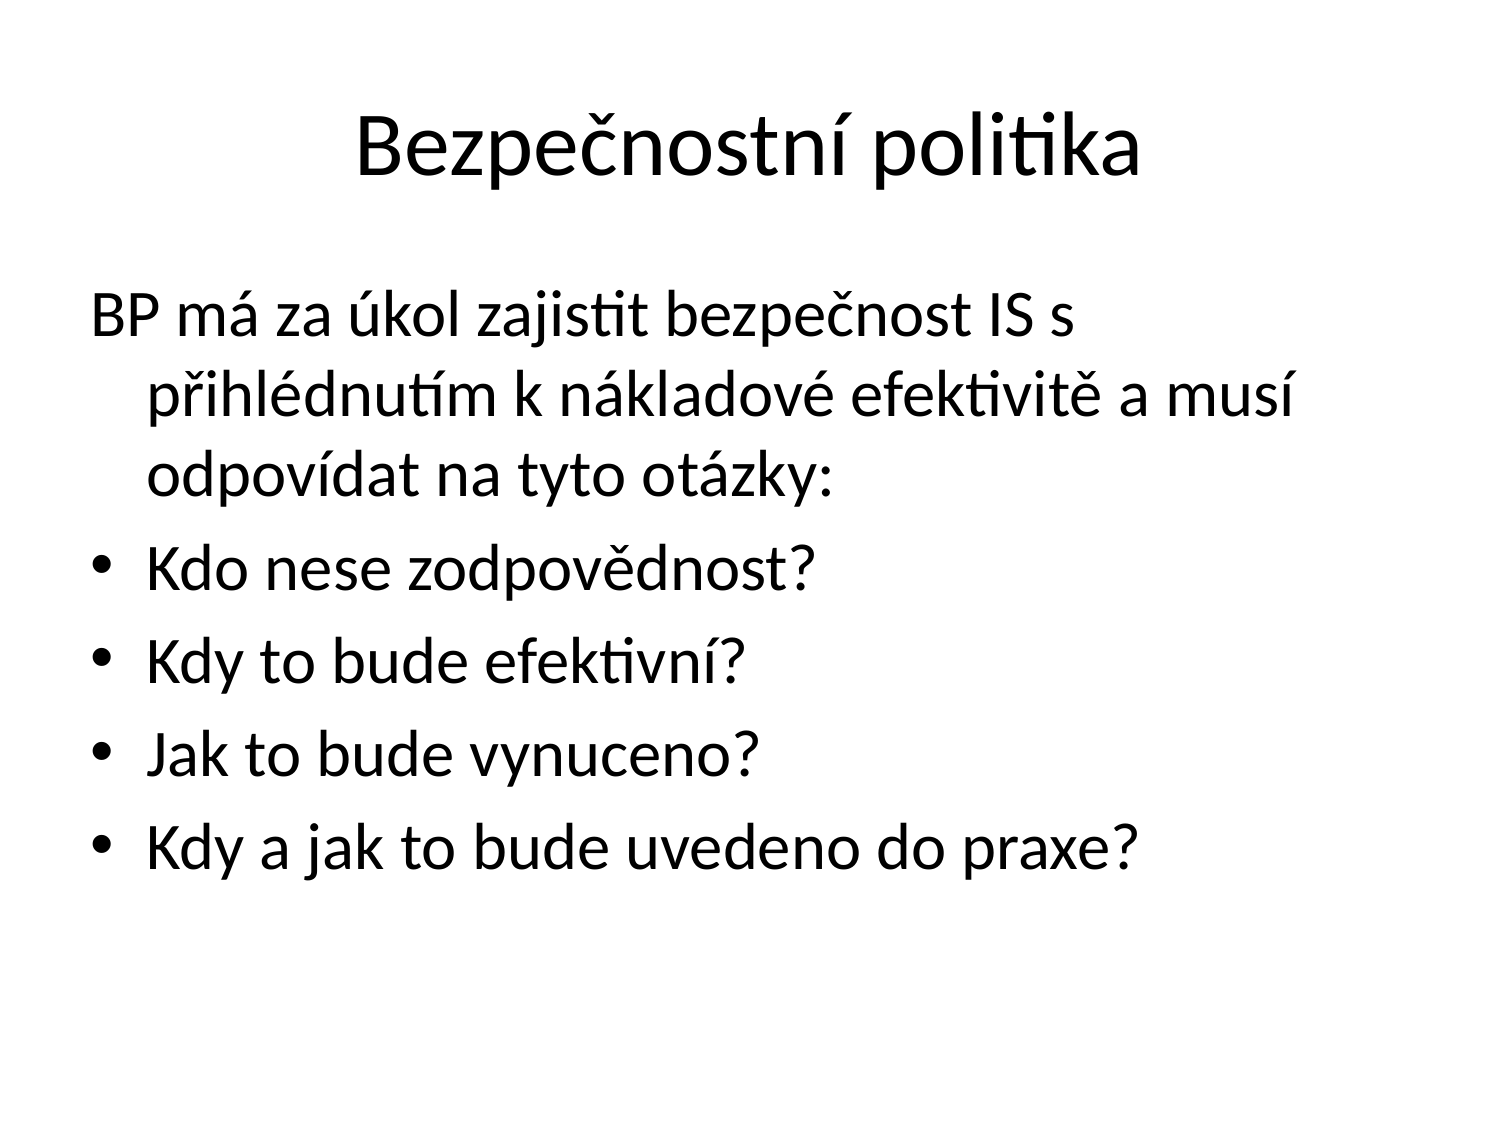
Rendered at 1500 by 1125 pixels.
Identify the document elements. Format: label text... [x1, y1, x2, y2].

list BP má za úkol zajistit bezpečnost IS s přihlédnutím k nákladové efektivitě a musí odpovídat na tyto otázky: Kdo nese zodpovědnost? Kdy to bude efektivní? Jak to bude vynuceno? Kdy a jak to bude uvedeno do praxe? [75, 262, 1425, 1005]
title Bezpečnostní politika [75, 45, 1425, 233]
